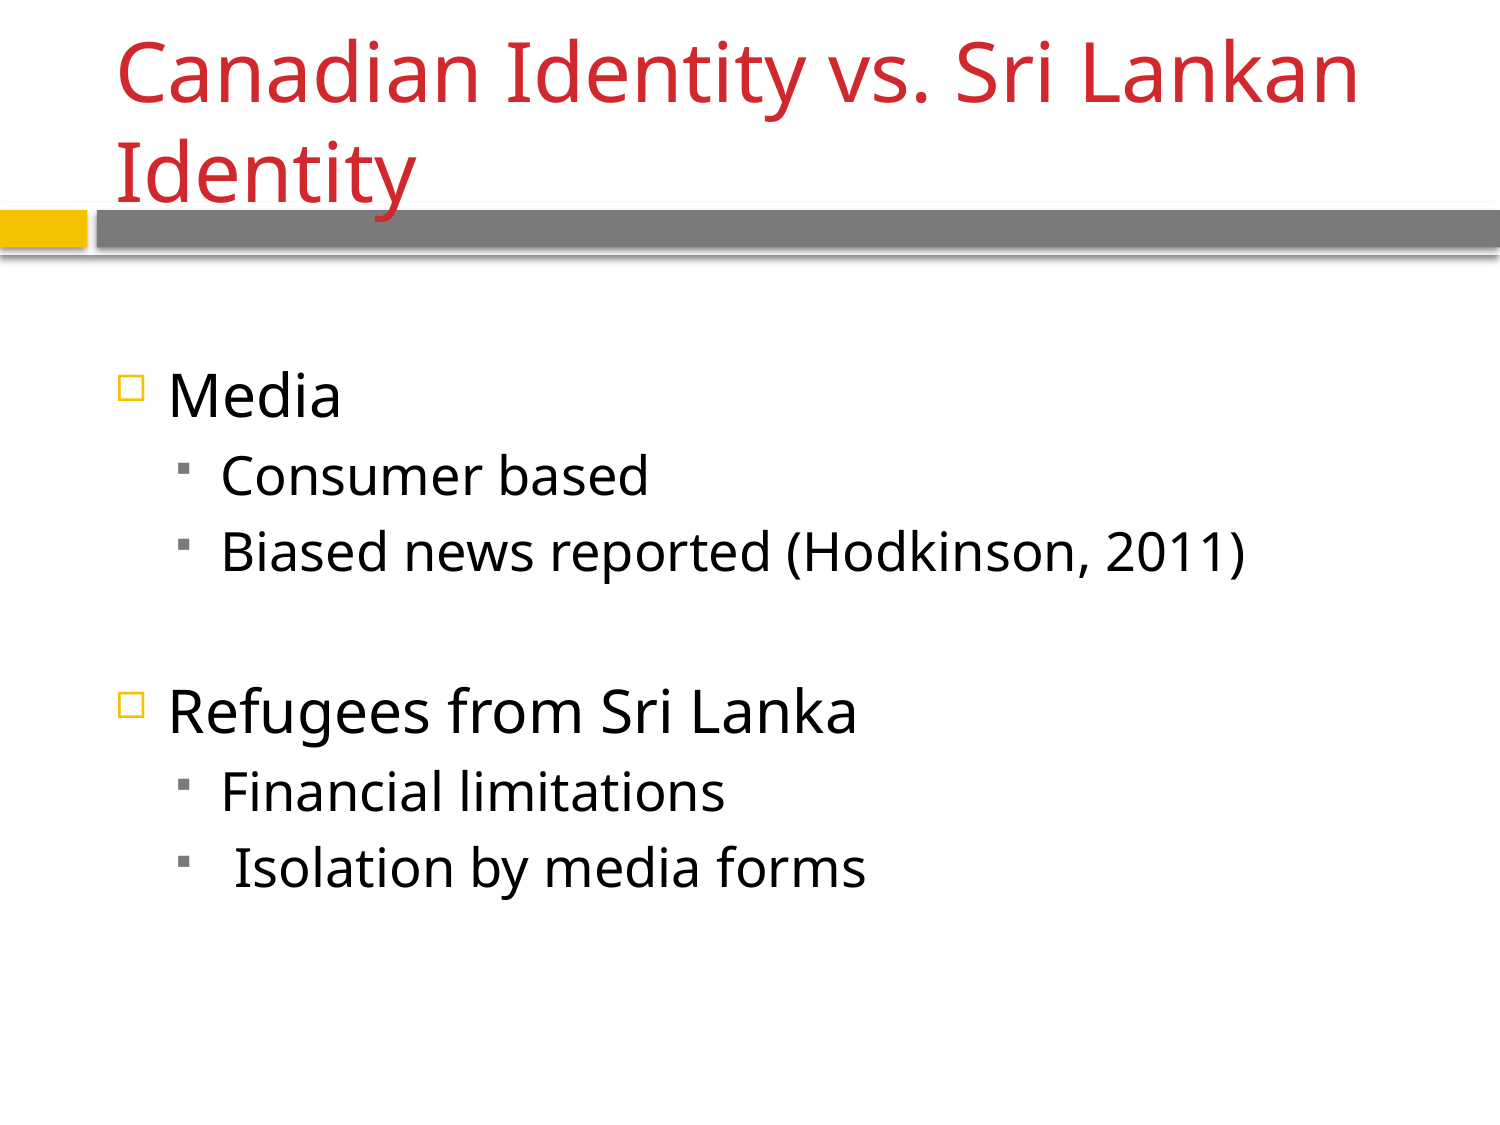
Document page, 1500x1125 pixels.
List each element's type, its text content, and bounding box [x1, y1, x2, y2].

title Canadian Identity vs. Sri Lankan Identity [100, 37, 1438, 200]
list Media Consumer based Biased news reported (Hodkinson, 2011) Refugees from Sri Lanka Financial limitations Isolation by media forms [100, 262, 1438, 1000]
